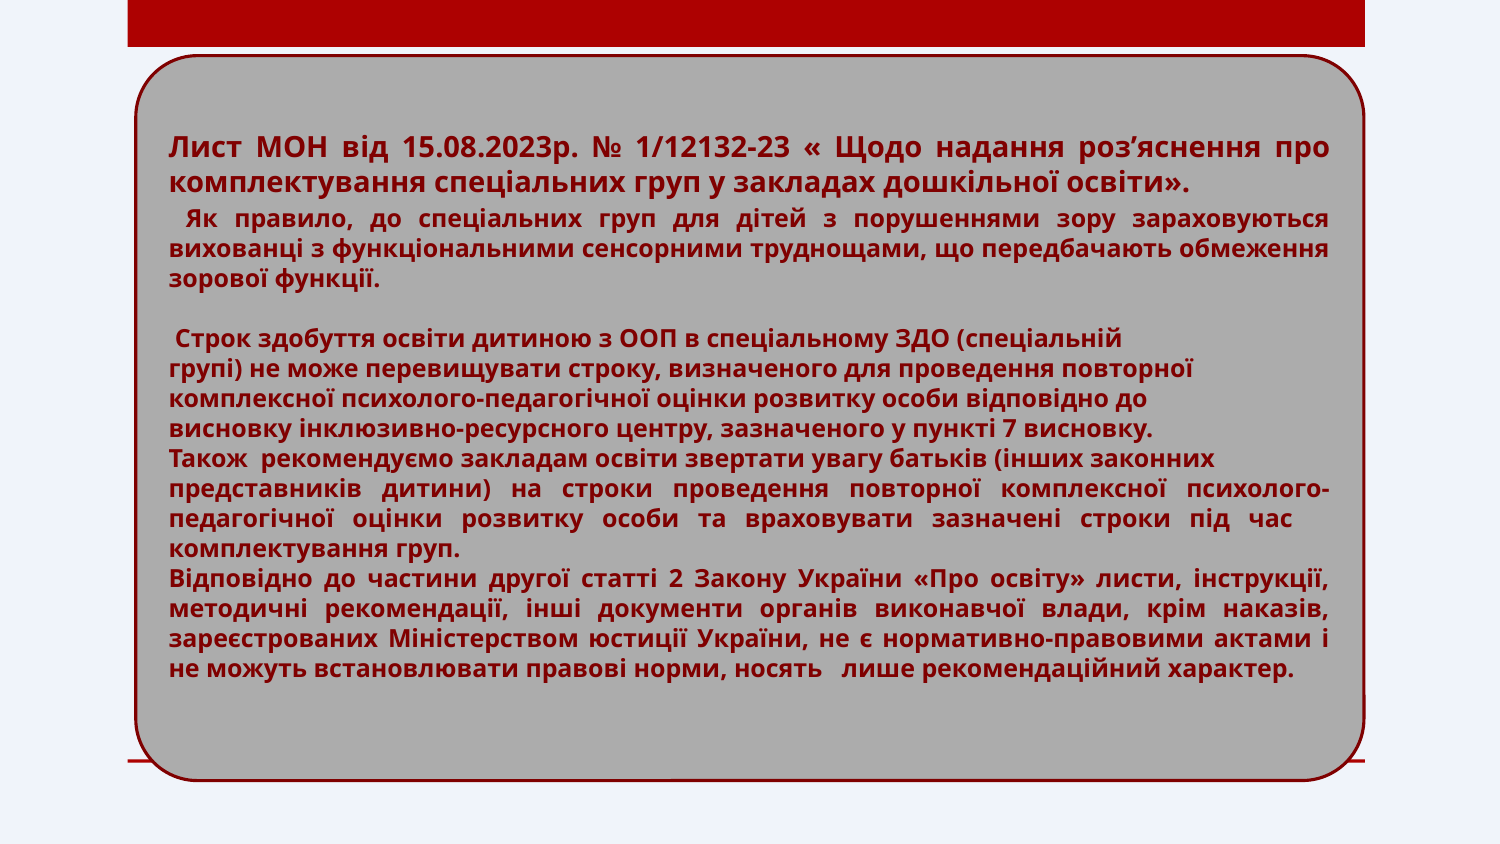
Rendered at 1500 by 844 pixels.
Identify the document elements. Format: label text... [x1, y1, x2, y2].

text_box Лист МОН від 15.08.2023р. № 1/12132-23 « Щодо надання роз’яснення про комплектування спеціальних груп у закладах дошкільної освіти». Як правило, до спеціальних груп для дітей з порушеннями зору зараховуються вихованці з функціональними сенсорними труднощами, що передбачають обмеження зорової функції. Строк здобуття освіти дитиною з ООП в спеціальному ЗДО (спеціальній групі) не може перевищувати строку, визначеного для проведення повторної комплексної психолого-педагогічної оцінки розвитку особи відповідно до висновку інклюзивно-ресурсного центру, зазначеного у пункті 7 висновку. Також рекомендуємо закладам освіти звертати увагу батьків (інших законних представників дитини) на строки проведення повторної комплексної психолого-педагогічної оцінки розвитку особи та враховувати зазначені строки під час комплектування груп. Відповідно до частини другої статті 2 Закону України «Про освіту» листи, інструкції, методичні рекомендації, інші документи органів виконавчої влади, крім наказів, зареєстрованих Міністерством юстиції України, не є нормативно-правовими актами і не можуть встановлювати правові норми, носять лише рекомендаційний характер. [133, 53, 1366, 783]
